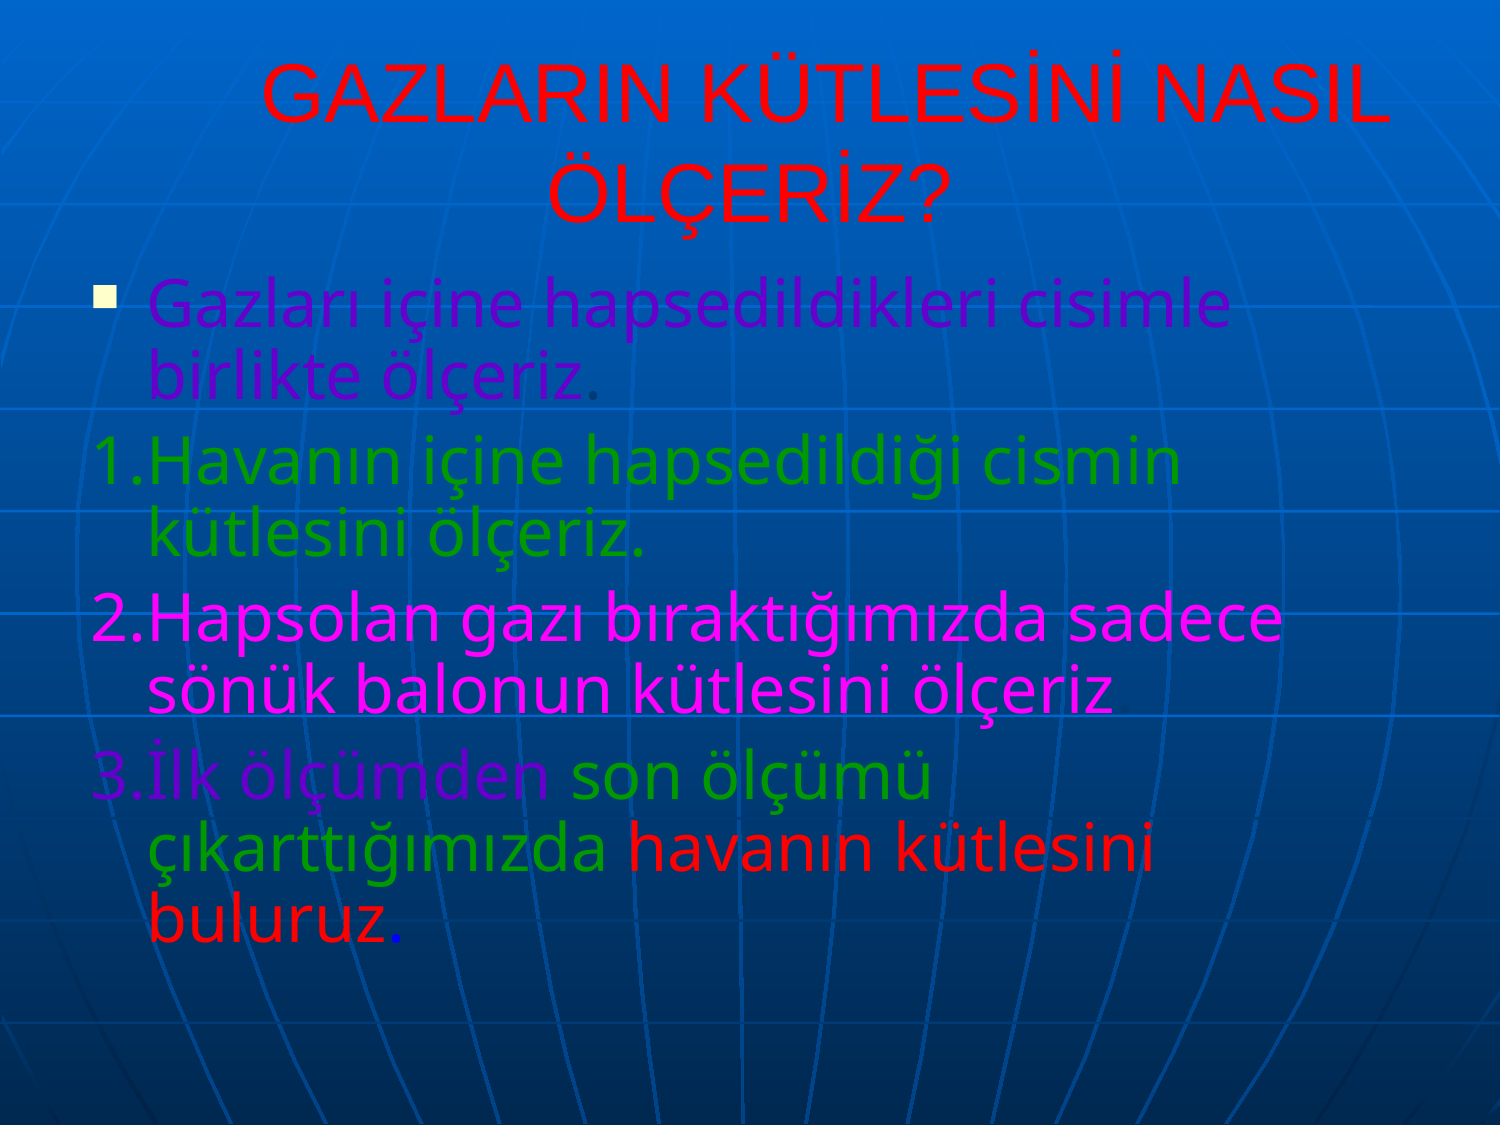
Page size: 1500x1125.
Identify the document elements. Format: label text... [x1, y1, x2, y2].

title GAZLARIN KÜTLESİNİ NASIL ÖLÇERİZ? [74, 45, 1426, 233]
list Gazları içine hapsedildikleri cisimle birlikte ölçeriz. 1.Havanın içine hapsedildiği cismin kütlesini ölçeriz. 2.Hapsolan gazı bıraktığımızda sadece sönük balonun kütlesini ölçeriz. 3.İlk ölçümden son ölçümü çıkarttığımızda havanın kütlesini buluruz. [74, 262, 1426, 1006]
